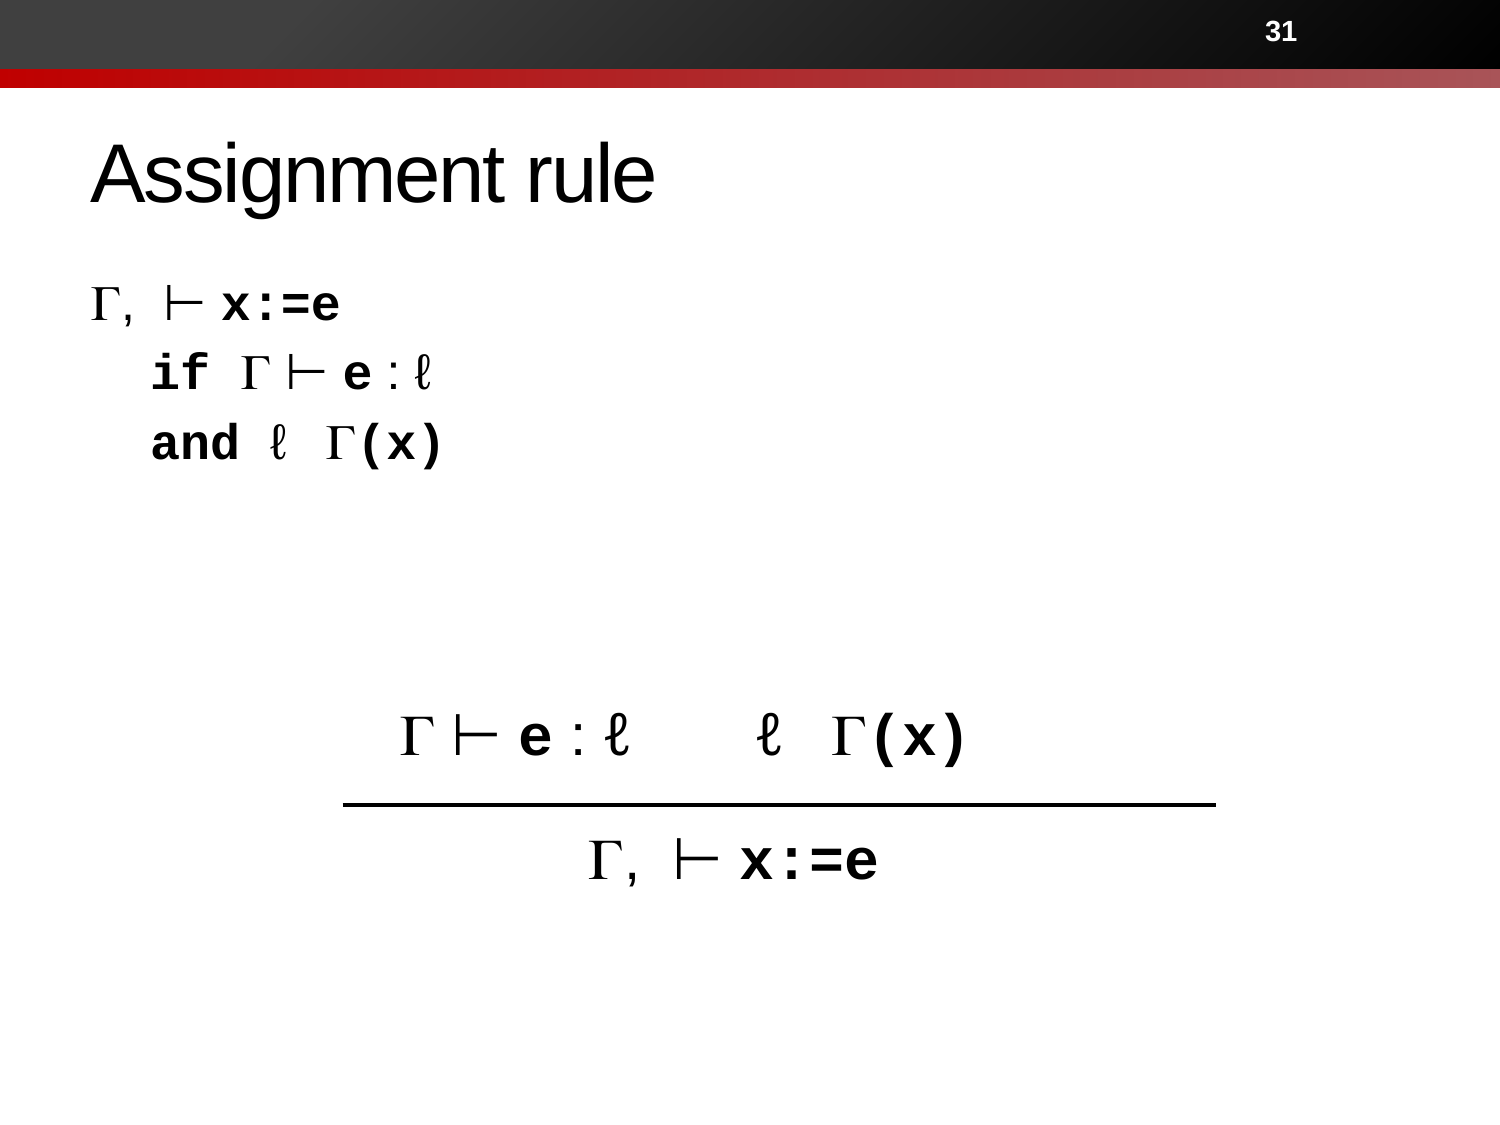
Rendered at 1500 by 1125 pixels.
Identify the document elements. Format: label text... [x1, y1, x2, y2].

slide_number 31 [1250, 3, 1425, 57]
title Assignment rule [75, 87, 1425, 250]
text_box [143, 688, 1357, 901]
